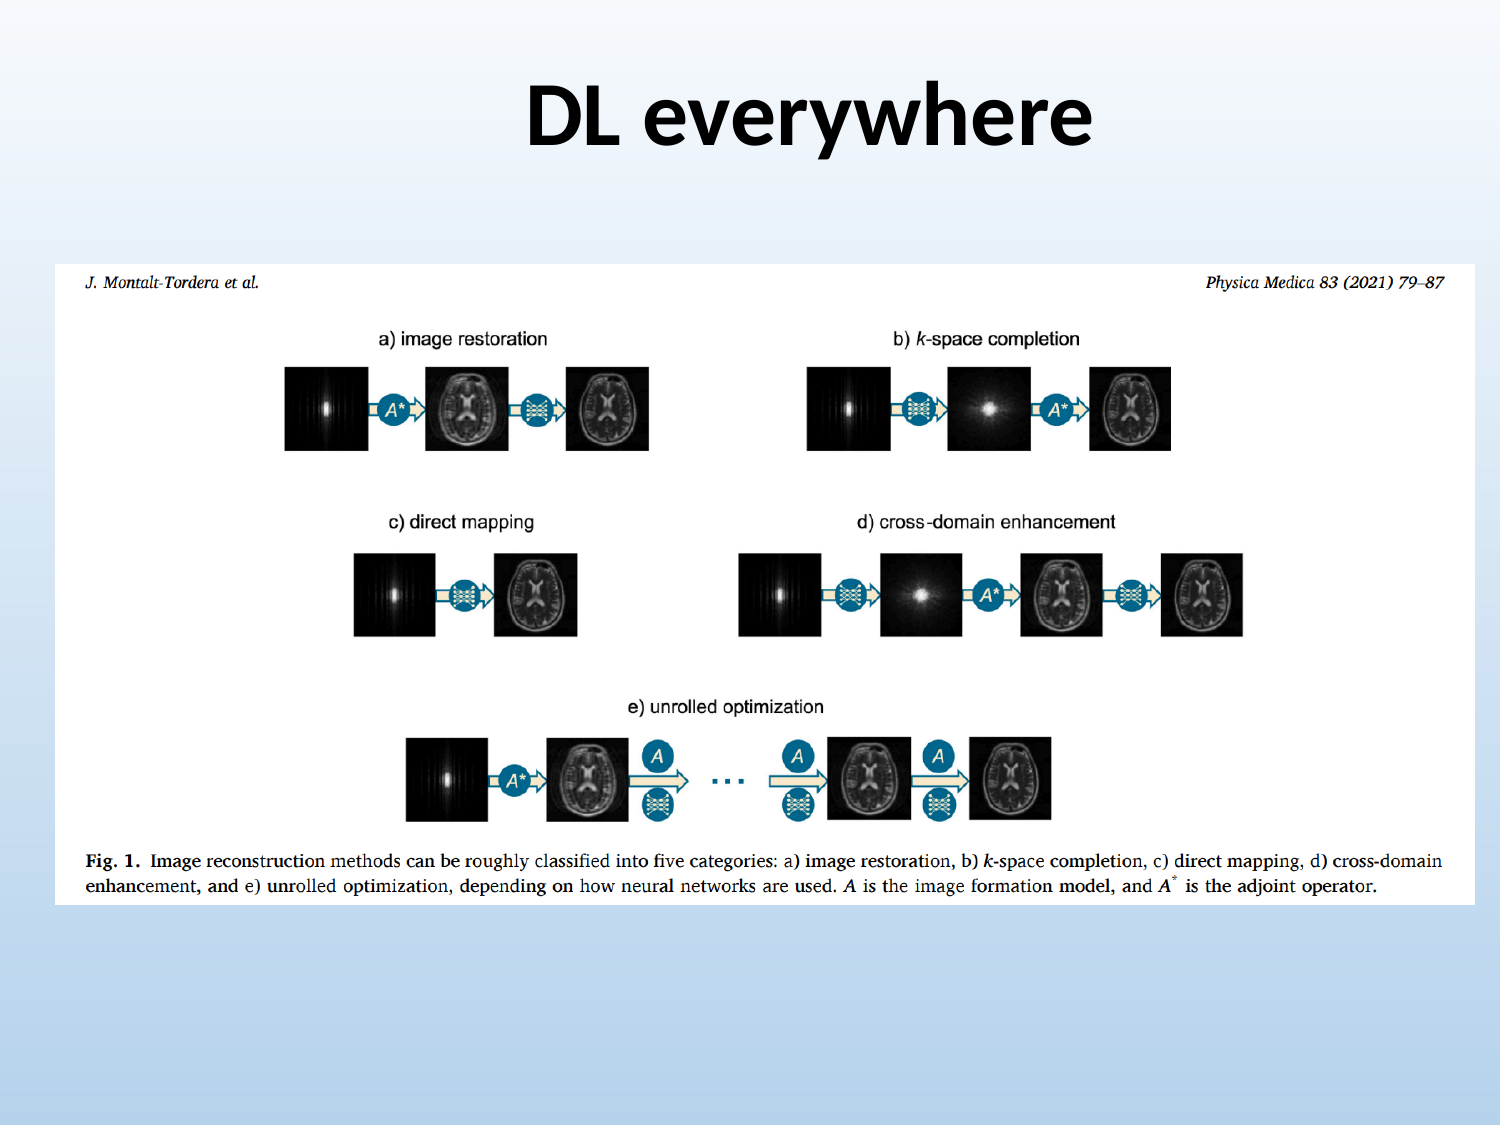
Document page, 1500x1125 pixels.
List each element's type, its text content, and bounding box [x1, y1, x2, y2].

text_box DL everywhere [510, 46, 1111, 172]
picture [55, 264, 1475, 905]
